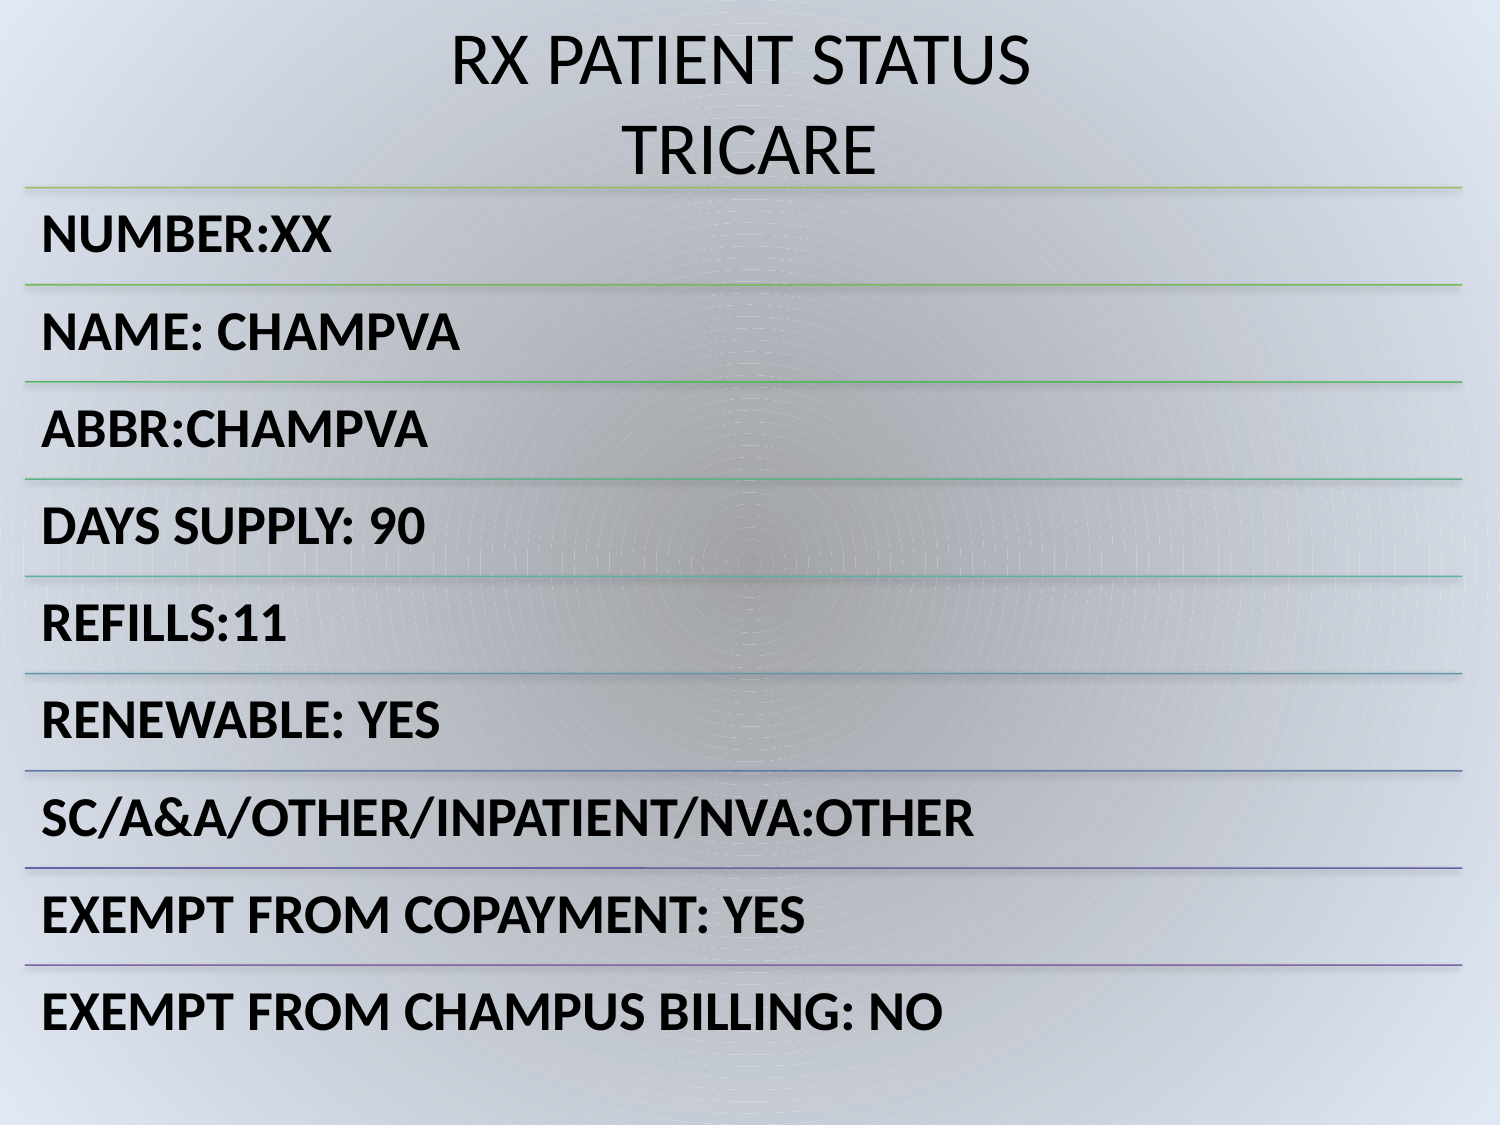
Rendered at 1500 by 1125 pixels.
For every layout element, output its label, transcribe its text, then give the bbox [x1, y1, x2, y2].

text_box Rx Patient Status TRICARE [0, 10, 1500, 190]
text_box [24, 187, 1463, 1063]
